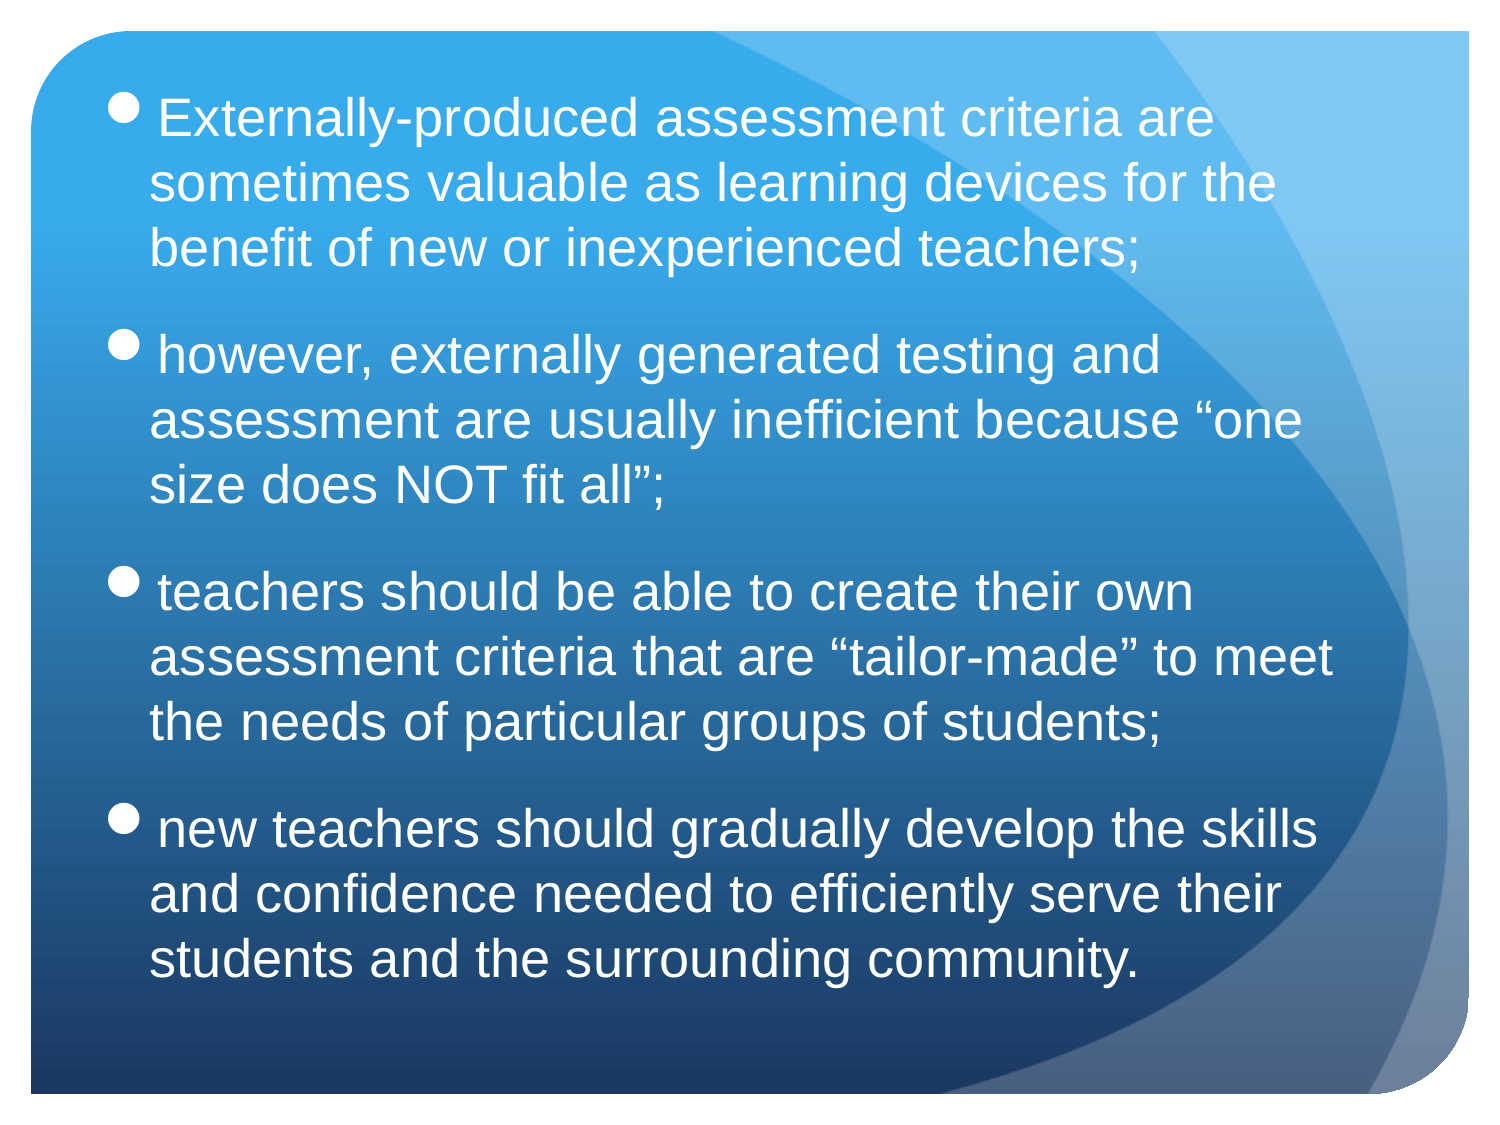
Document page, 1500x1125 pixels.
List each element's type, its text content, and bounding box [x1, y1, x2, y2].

picture [24, 30, 1473, 1094]
list Externally-produced assessment criteria are sometimes valuable as learning devices for the benefit of new or inexperienced teachers; however, externally generated testing and assessment are usually inefficient because “one size does NOT fit all”; teachers should be able to create their own assessment criteria that are “tailor-made” to meet the needs of particular groups of students; new teachers should gradually develop the skills and confidence needed to efficiently serve their students and the surrounding community. [88, 75, 1400, 1063]
